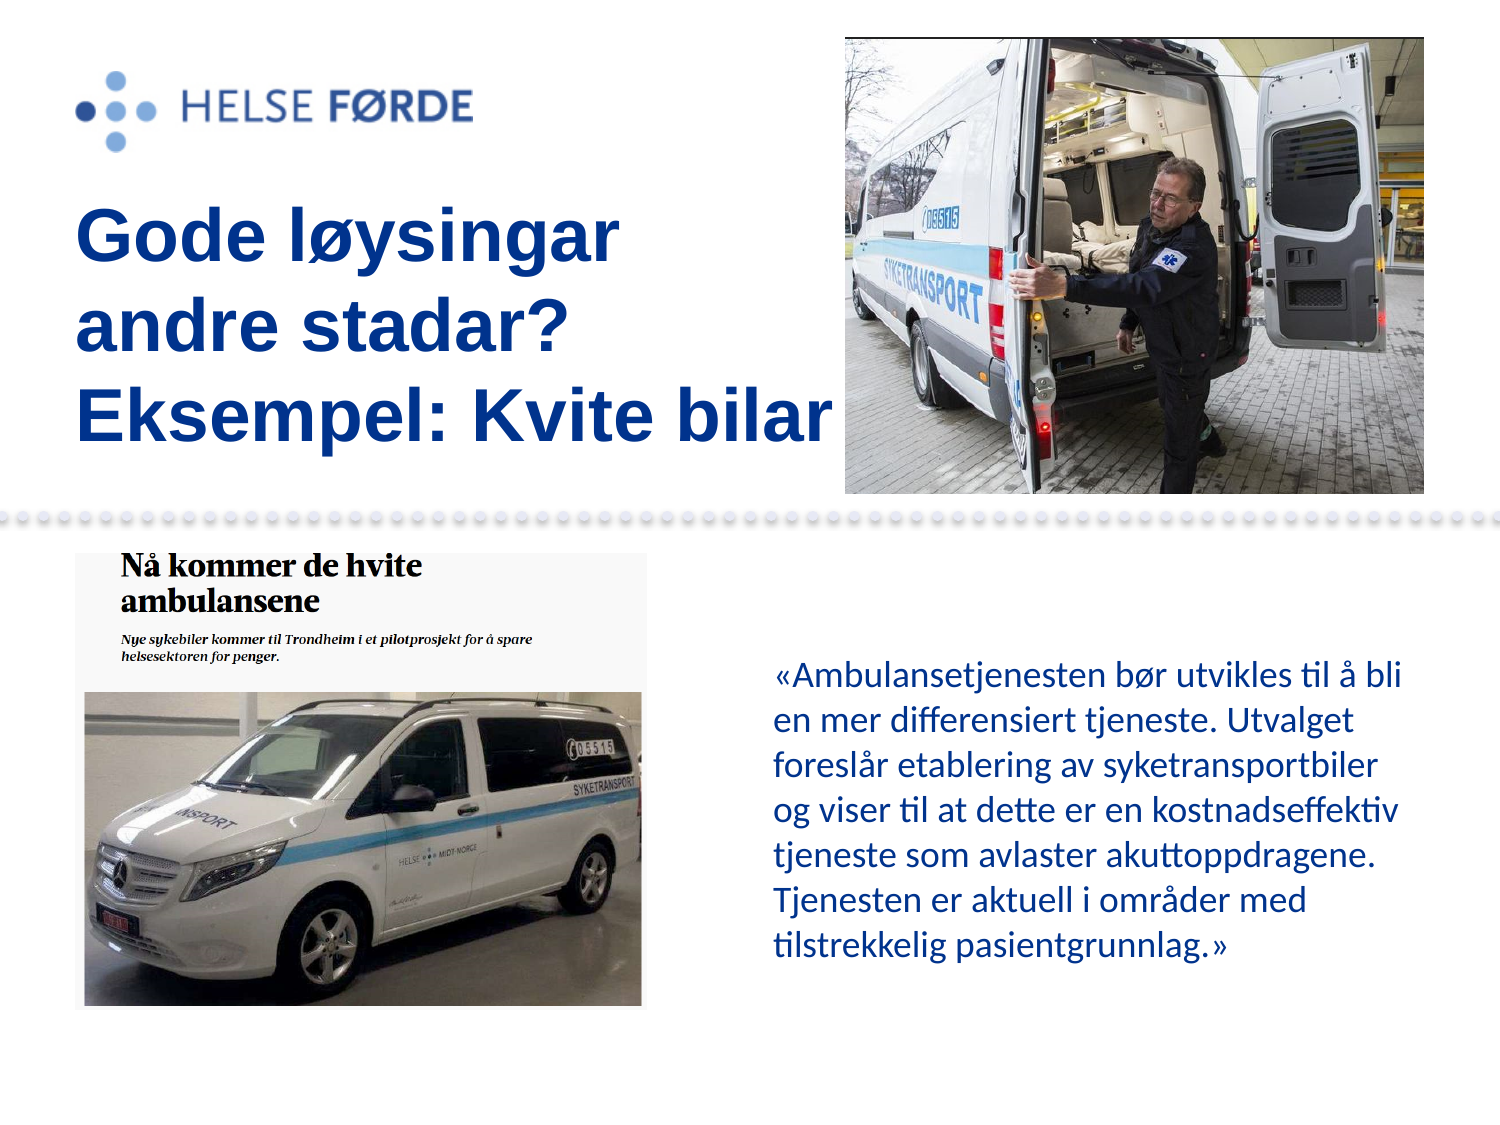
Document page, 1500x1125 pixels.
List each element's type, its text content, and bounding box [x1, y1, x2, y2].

title Gode løysingar andre stadar? Eksempel: Kvite bilar [60, 176, 840, 465]
picture [74, 553, 647, 1010]
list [845, 37, 1425, 495]
picture [75, 71, 473, 153]
text_box «Ambulansetjenesten bør utvikles til å bli en mer differensiert tjeneste. Utvalget foreslår etablering av syketransportbiler og viser til at dette er en kostnadseffektiv tjeneste som avlaster akuttoppdragene. Tjenesten er aktuell i områder med tilstrekkelig pasientgrunnlag.» [758, 642, 1424, 973]
